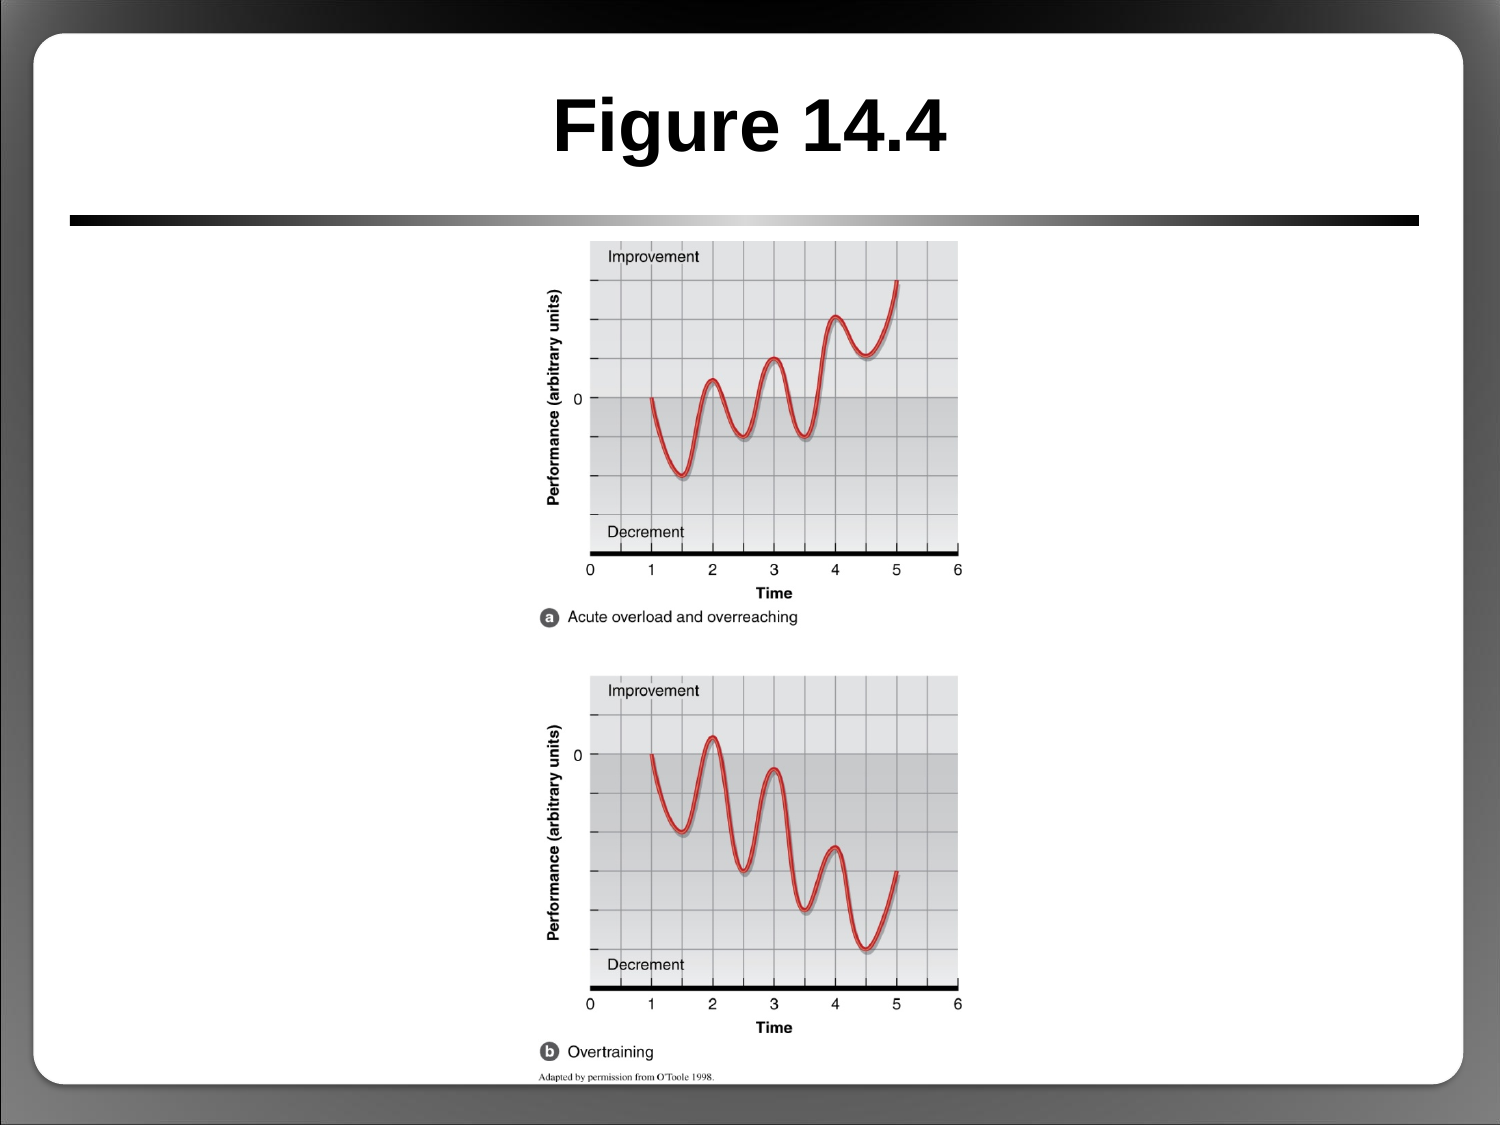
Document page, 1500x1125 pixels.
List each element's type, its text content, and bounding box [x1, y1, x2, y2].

title Figure 14.4 [49, 45, 1451, 211]
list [538, 241, 962, 1082]
picture [0, 0, 1500, 1125]
